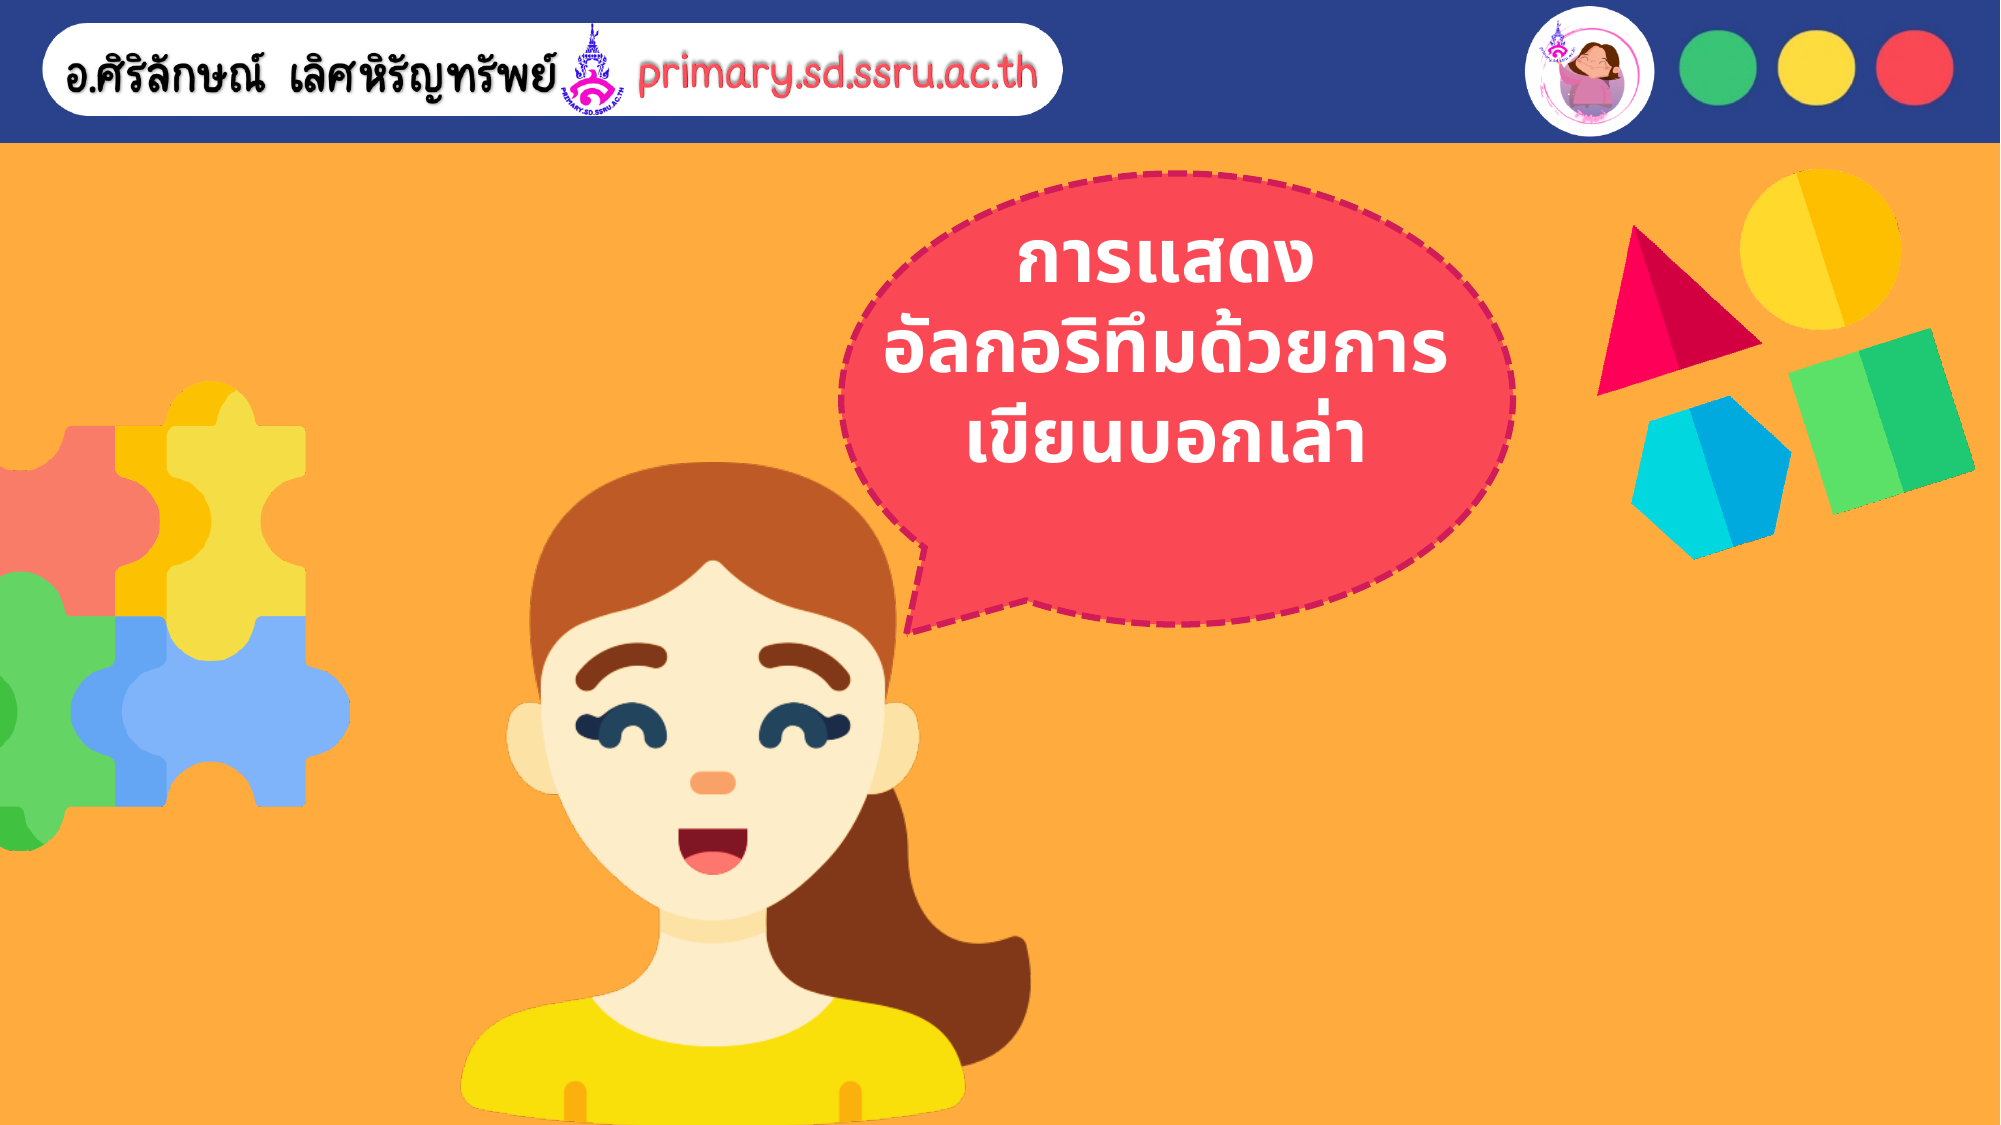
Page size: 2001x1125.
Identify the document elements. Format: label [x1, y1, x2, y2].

picture [0, 0, 2000, 143]
text_box [415, 173, 1532, 1125]
picture [0, 381, 350, 851]
picture [1551, 148, 1975, 572]
